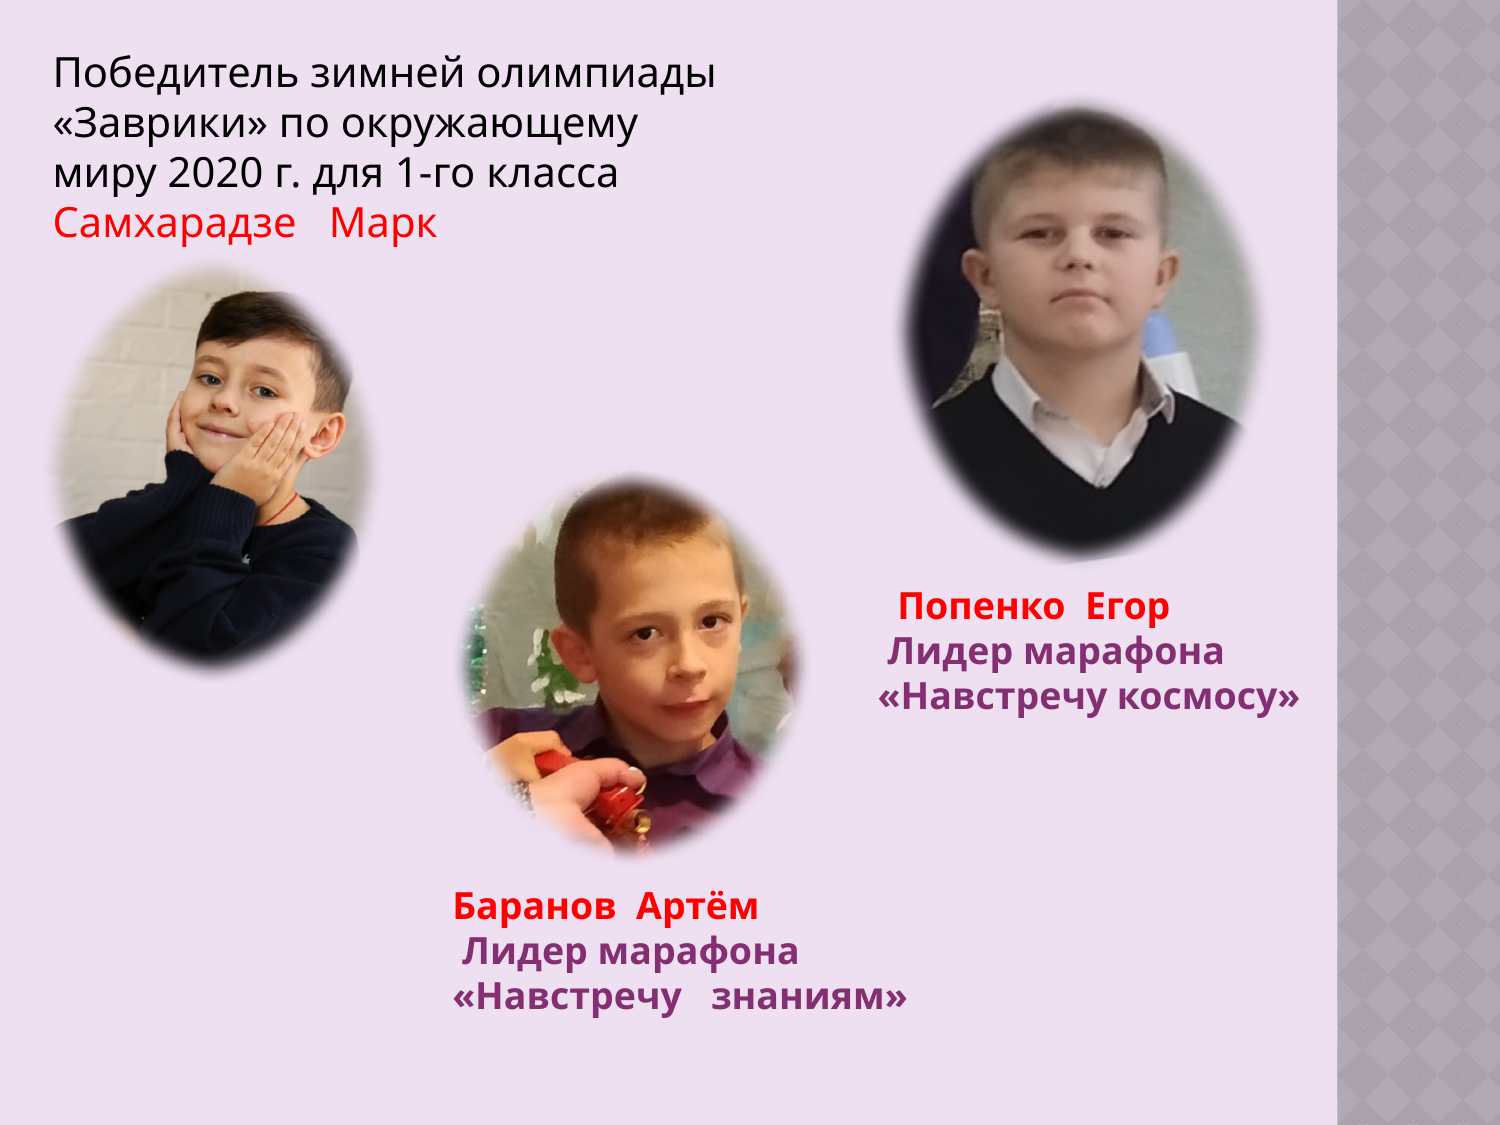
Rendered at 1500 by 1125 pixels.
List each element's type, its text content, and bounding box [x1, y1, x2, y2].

text_box Попенко Егор Лидер марафона «Навстречу космосу» [863, 574, 1326, 725]
text_box Победитель зимней олимпиады «Заврики» по окружающему миру 2020 г. для 1﻿-﻿го класса Самхарадзе Марк [37, 38, 738, 254]
picture [37, 249, 388, 688]
picture [886, 87, 1276, 576]
text_box Баранов Артём Лидер марафона «Навстречу знаниям» [437, 874, 938, 1025]
picture [449, 462, 814, 869]
